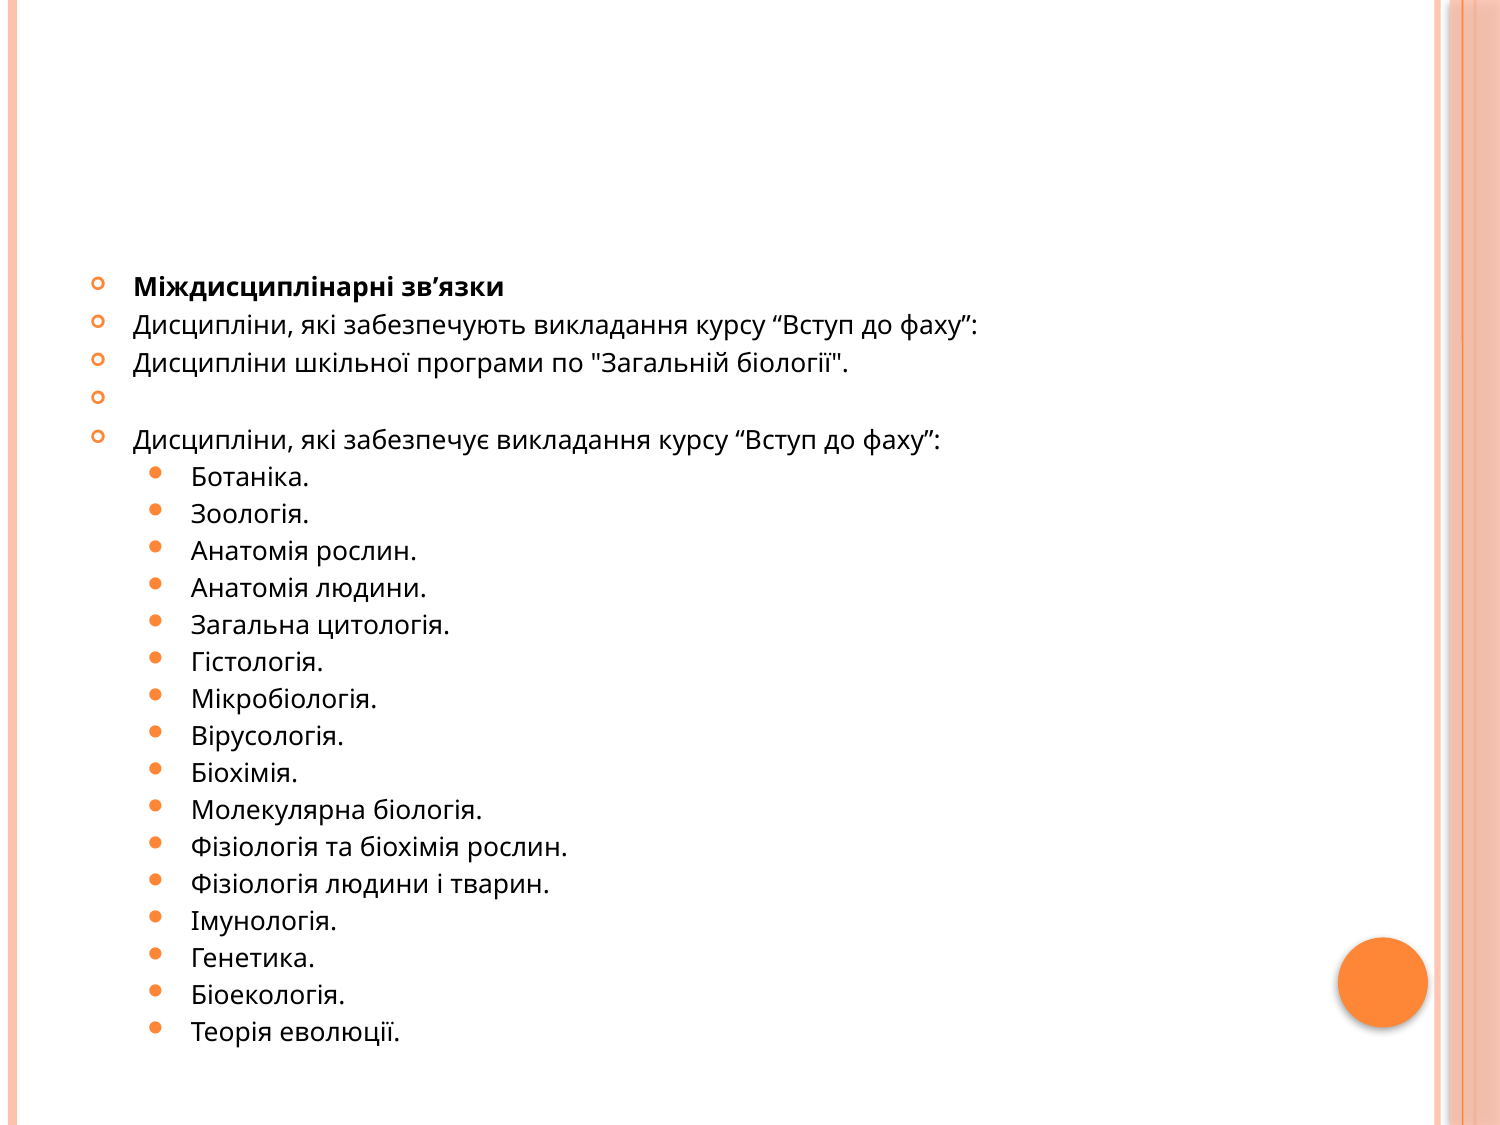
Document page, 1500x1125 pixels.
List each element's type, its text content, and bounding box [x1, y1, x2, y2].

list Міждисциплінарні зв’язки Дисципліни, які забезпечують викладання курсу “Вступ до фаху”: Дисципліни шкільної програми по "Загальній біології". Дисципліни, які забезпечує викладання курсу “Вступ до фаху”: Ботаніка. Зоологія. Анатомія рослин. Анатомія людини. Загальна цитологія. Гістологія. Мікробіологія. Вірусологія. Біохімія. Молекулярна біологія. Фізіологія та біохімія рослин. Фізіологія людини і тварин. Імунологія. Генетика. Біоекологія. Теорія еволюції. [75, 262, 1300, 1062]
